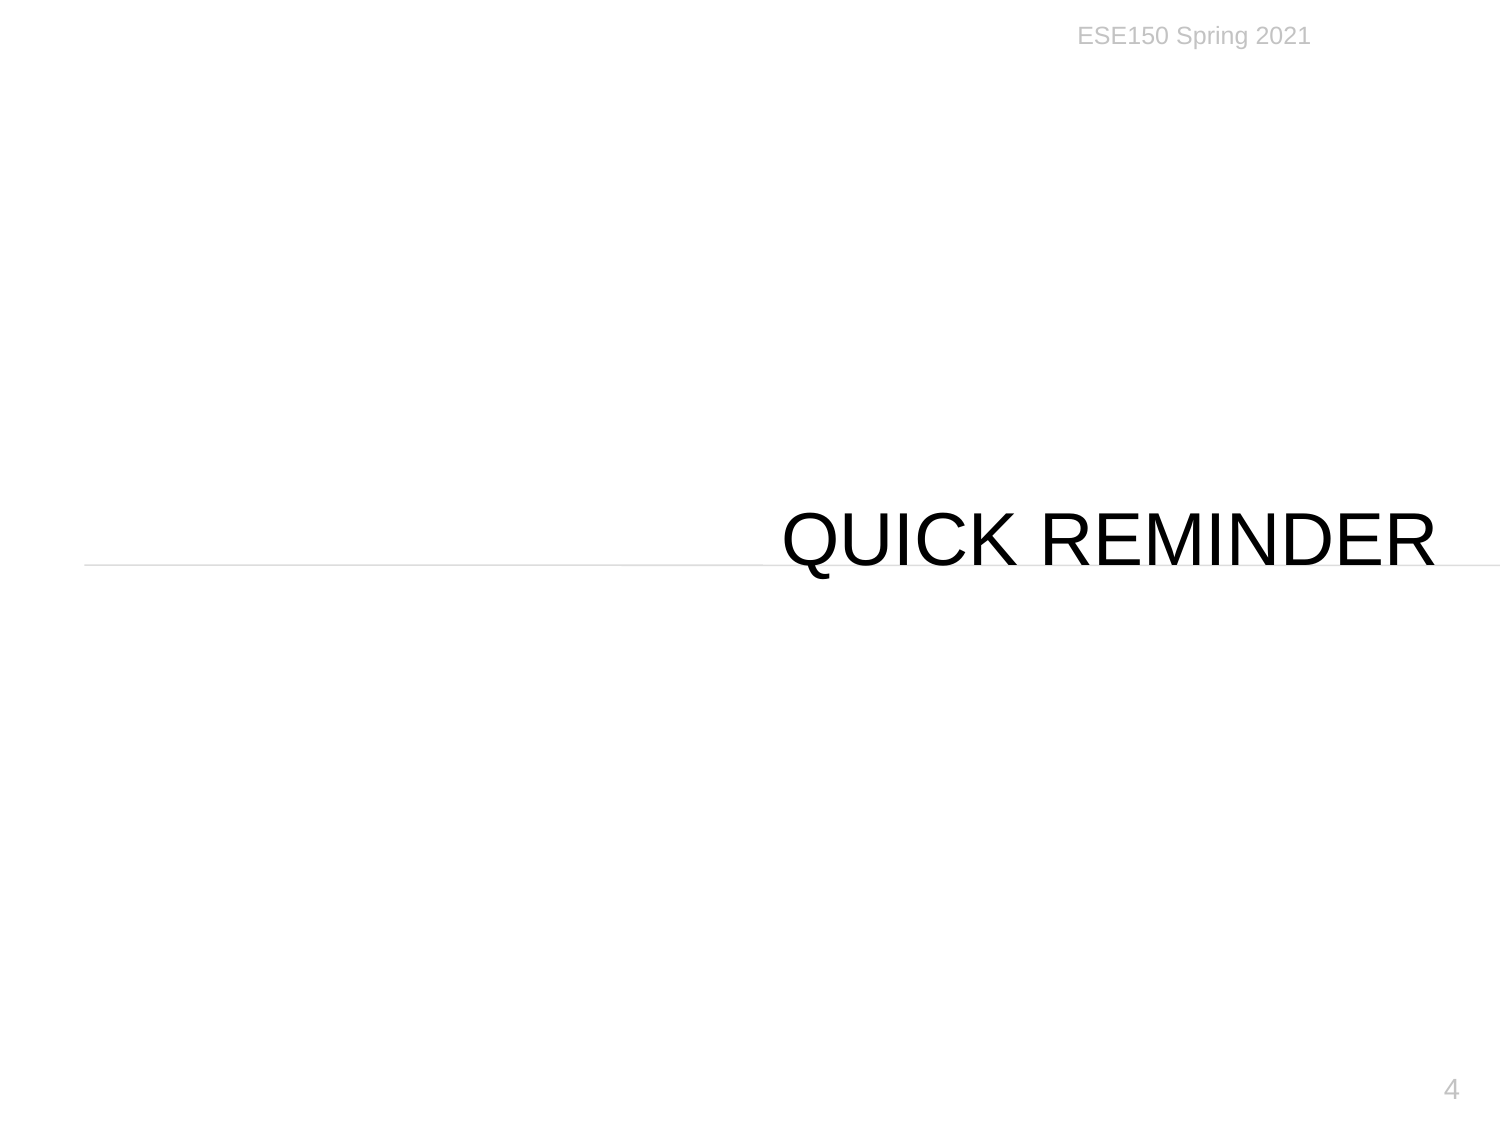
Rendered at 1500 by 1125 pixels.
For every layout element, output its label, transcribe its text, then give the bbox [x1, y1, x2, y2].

slide_number 4 [1350, 1062, 1475, 1103]
slide_number ESE150 Spring 2021 [1062, 12, 1475, 60]
title Quick Reminder [29, 483, 1455, 678]
